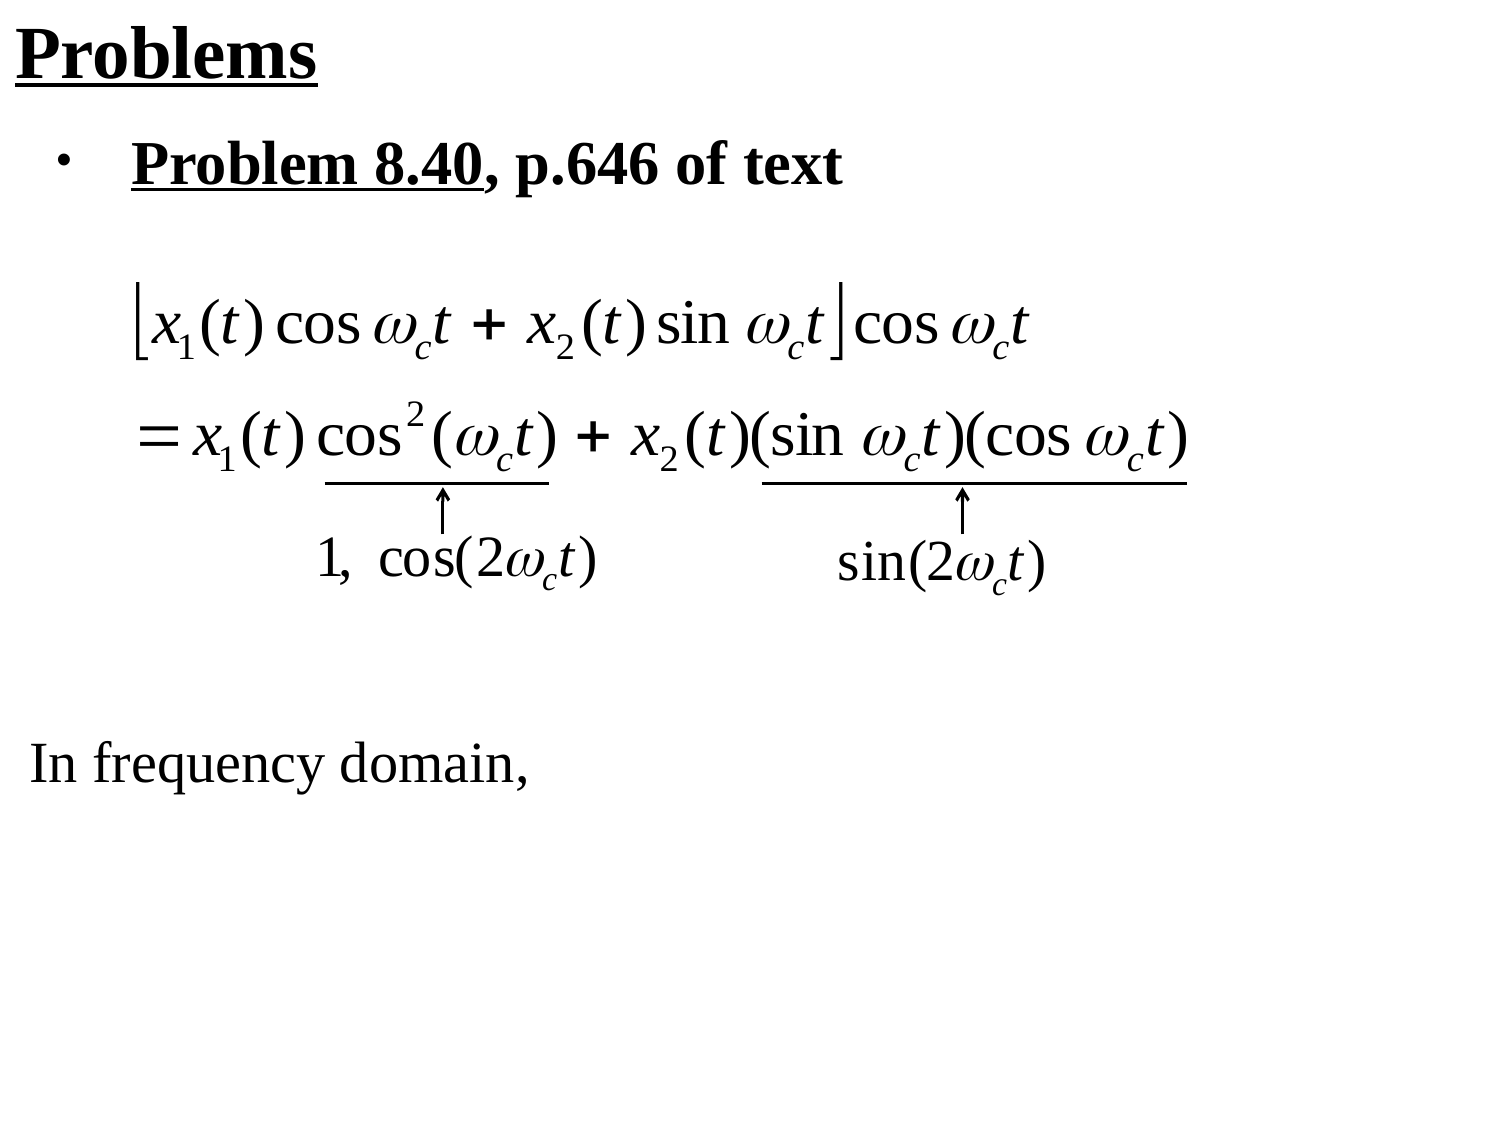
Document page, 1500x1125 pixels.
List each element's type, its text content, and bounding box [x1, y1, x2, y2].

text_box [312, 517, 609, 606]
text_box Problem 8.40, p.646 of text [0, 114, 1057, 204]
text_box Problems [0, 0, 449, 101]
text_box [123, 281, 1203, 485]
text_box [830, 522, 1058, 610]
